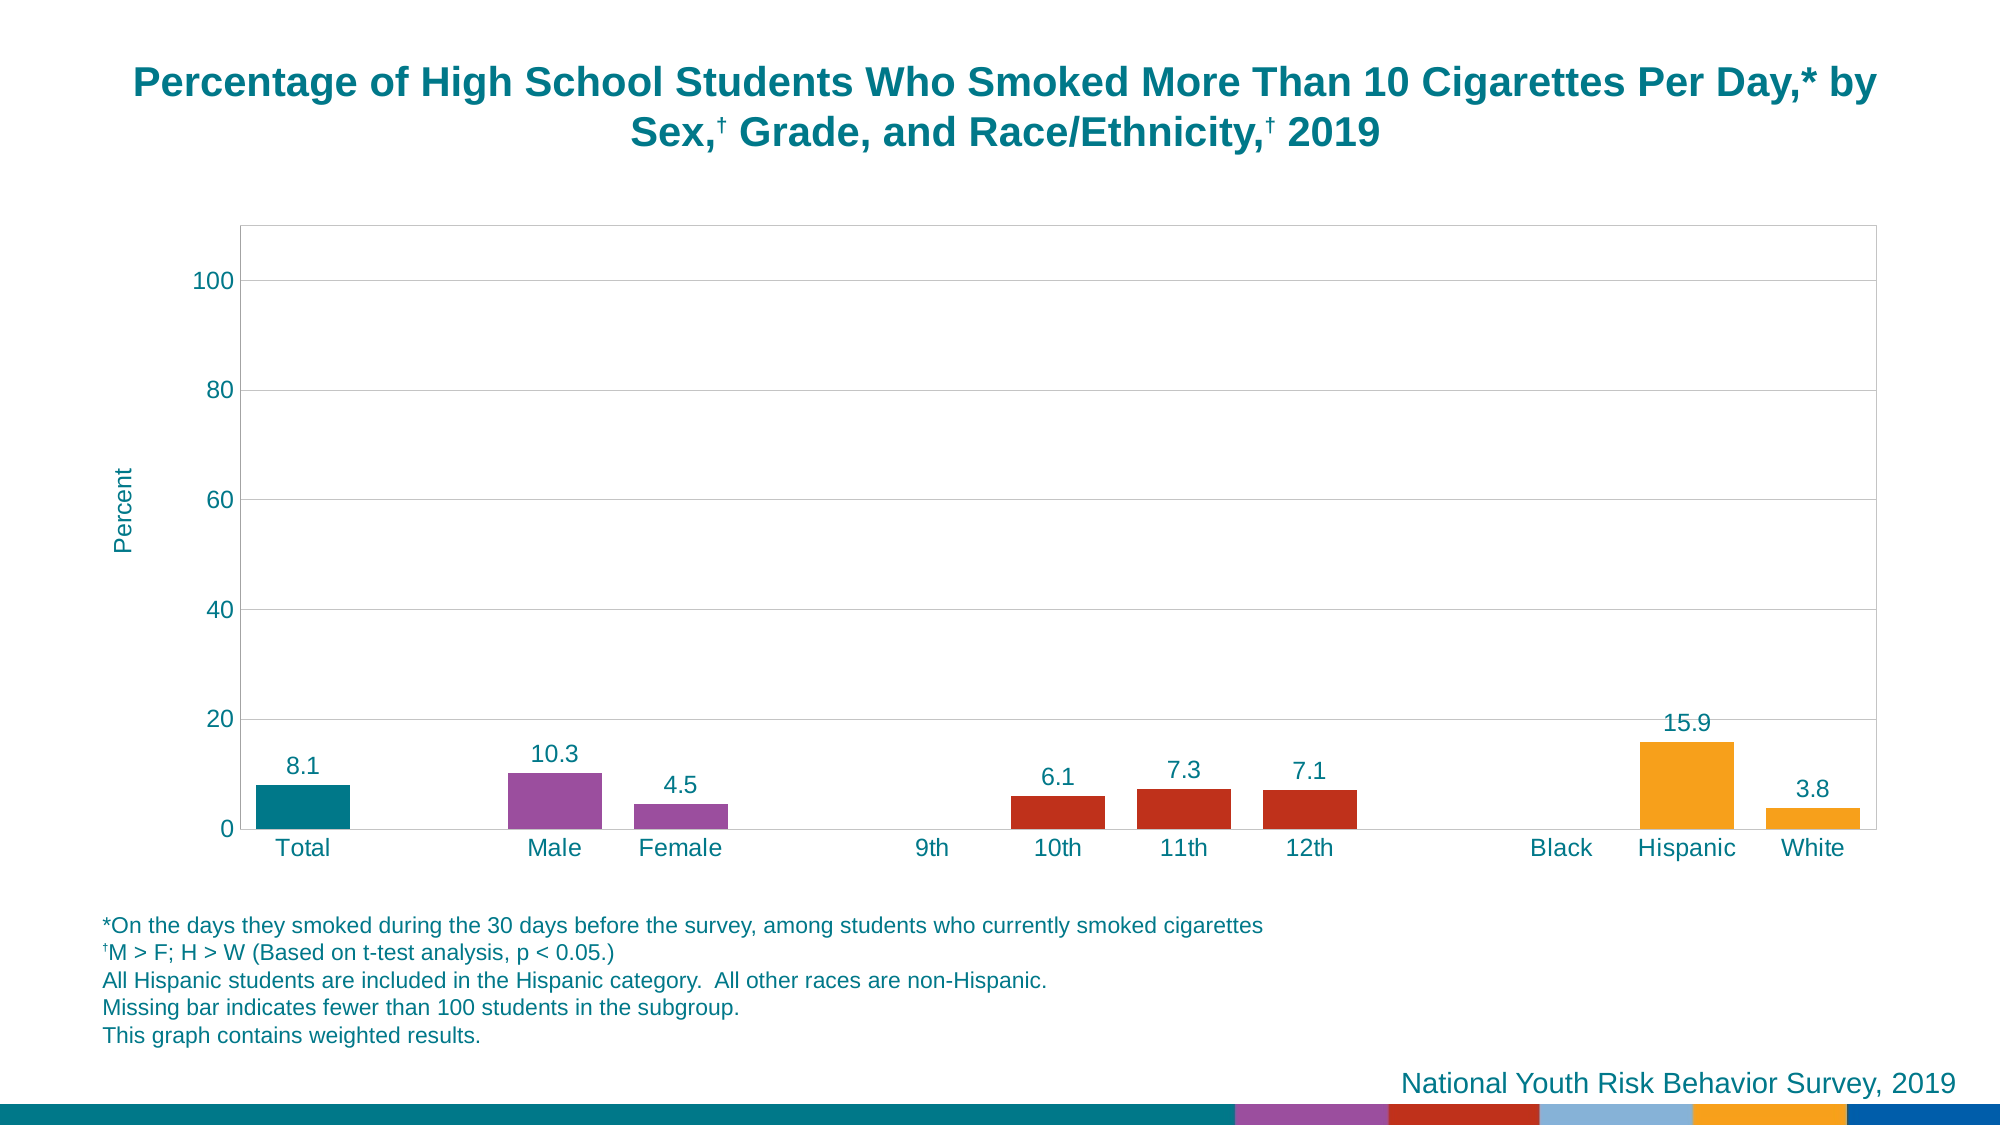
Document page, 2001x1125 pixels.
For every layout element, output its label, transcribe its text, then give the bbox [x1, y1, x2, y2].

chart [87, 212, 1913, 876]
picture [0, 1104, 2000, 1125]
text_box *On the days they smoked during the 30 days before the survey, among students who currently smoked cigarettes †M > F; H > W (Based on t-test analysis, p < 0.05.) All Hispanic students are included in the Hispanic category. All other races are non-Hispanic. Missing bar indicates fewer than 100 students in the subgroup. This graph contains weighted results. [87, 902, 1913, 1055]
title Percentage of High School Students Who Smoked More Than 10 Cigarettes Per Day,* by Sex,† Grade, and Race/Ethnicity,† 2019 [73, 47, 1938, 251]
text_box National Youth Risk Behavior Survey, 2019 [562, 1057, 1972, 1108]
